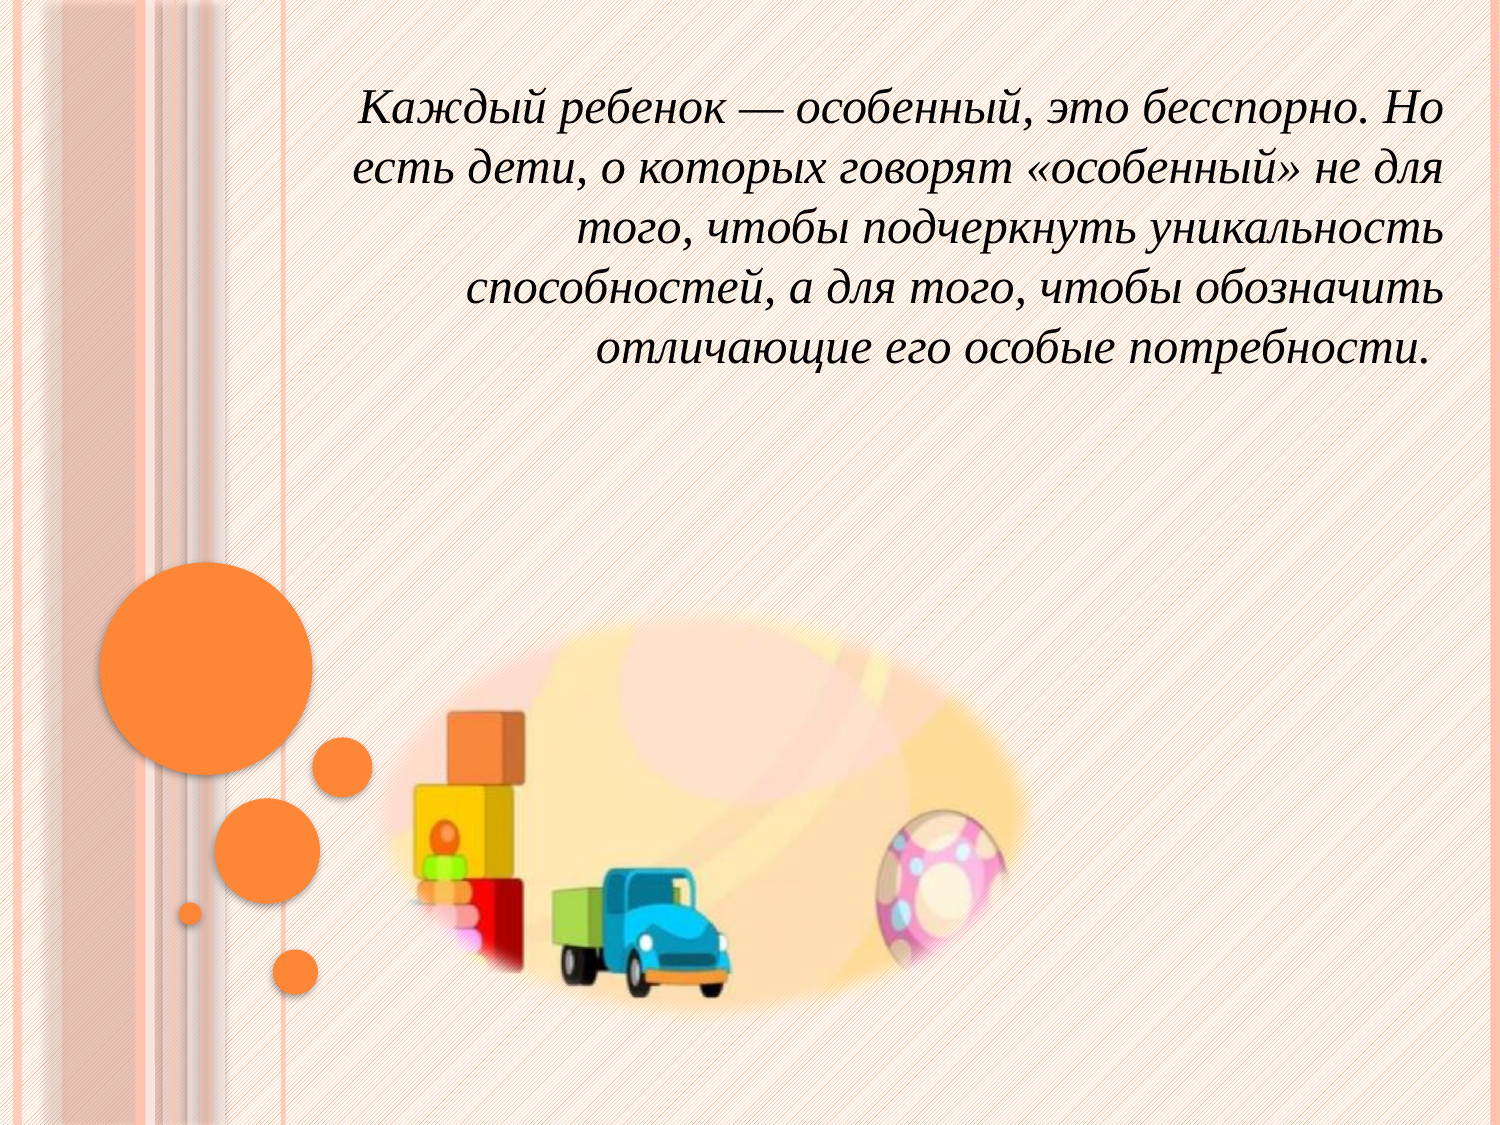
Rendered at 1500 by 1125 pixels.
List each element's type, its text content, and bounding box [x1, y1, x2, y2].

text_box Каждый ребенок — особенный, это бесспорно. Но есть дети, о которых говорят «особенный» не для того, чтобы подчеркнуть уникальность способностей, а для того, чтобы обозначить отличающие его особые потребности. [336, 66, 1459, 382]
picture [359, 597, 1046, 1031]
